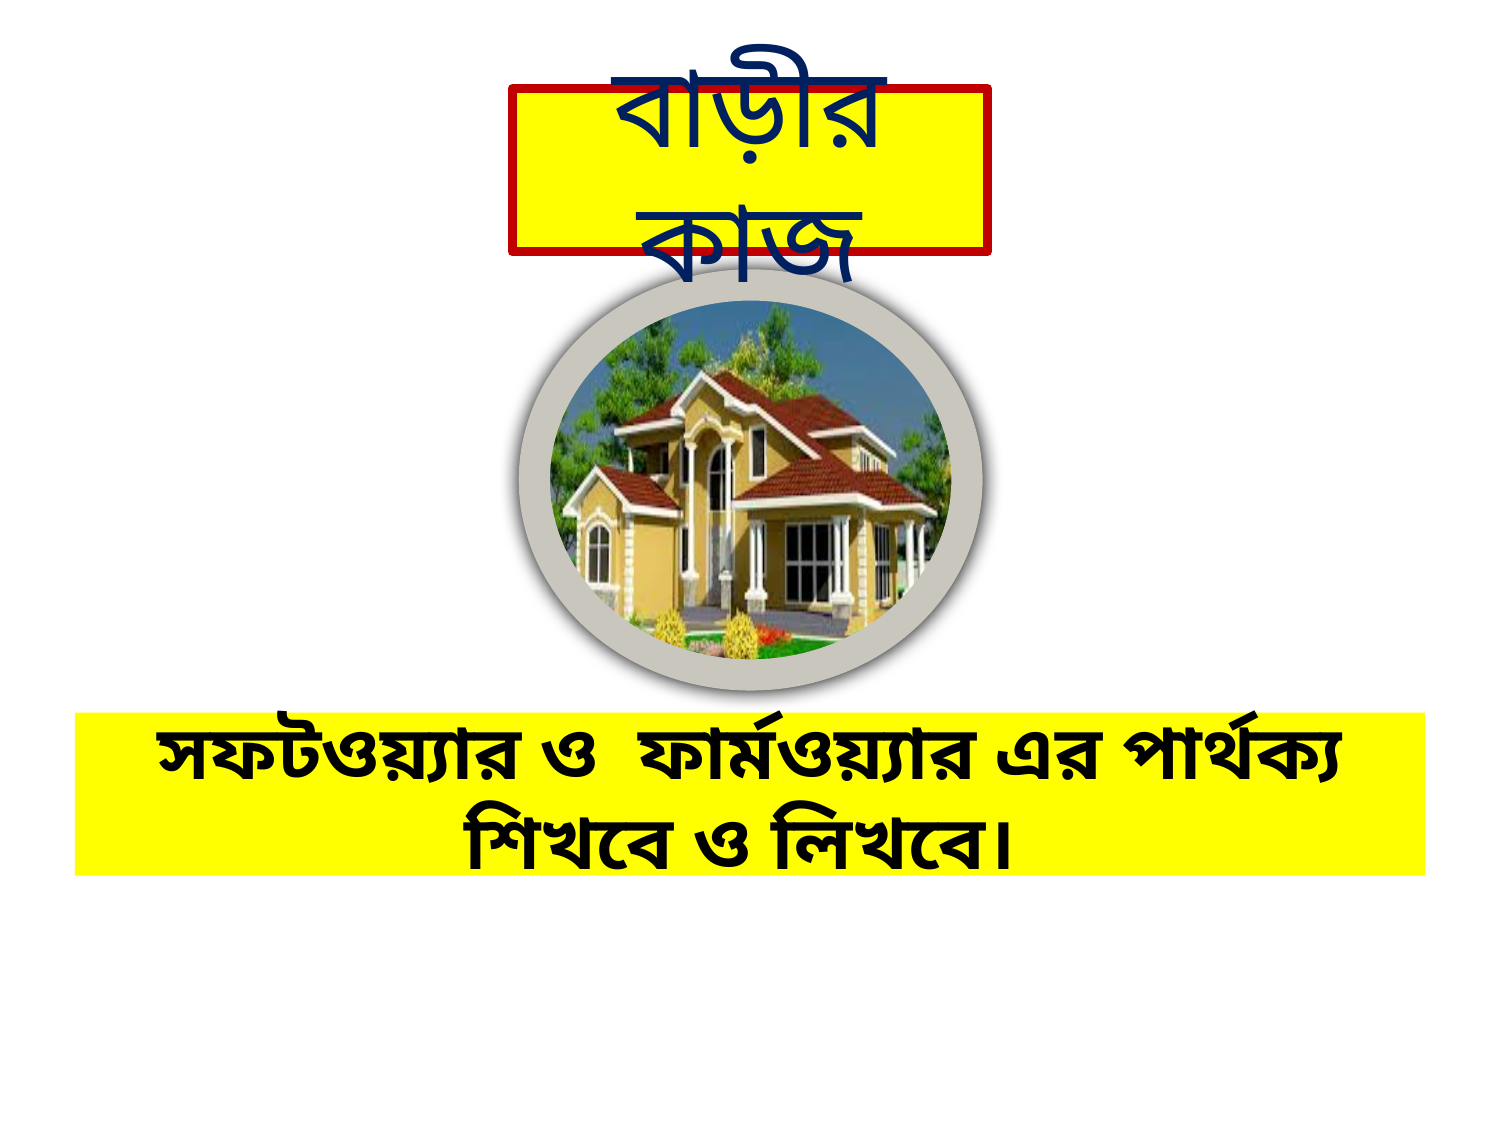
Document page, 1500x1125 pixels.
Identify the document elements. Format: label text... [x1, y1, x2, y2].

text_box বাড়ীর কাজ [510, 87, 989, 254]
text_box সফটওয়্যার ও ফার্মওয়্যার এর পার্থক্য শিখবে ও লিখবে। [73, 710, 1427, 878]
picture [534, 284, 968, 676]
